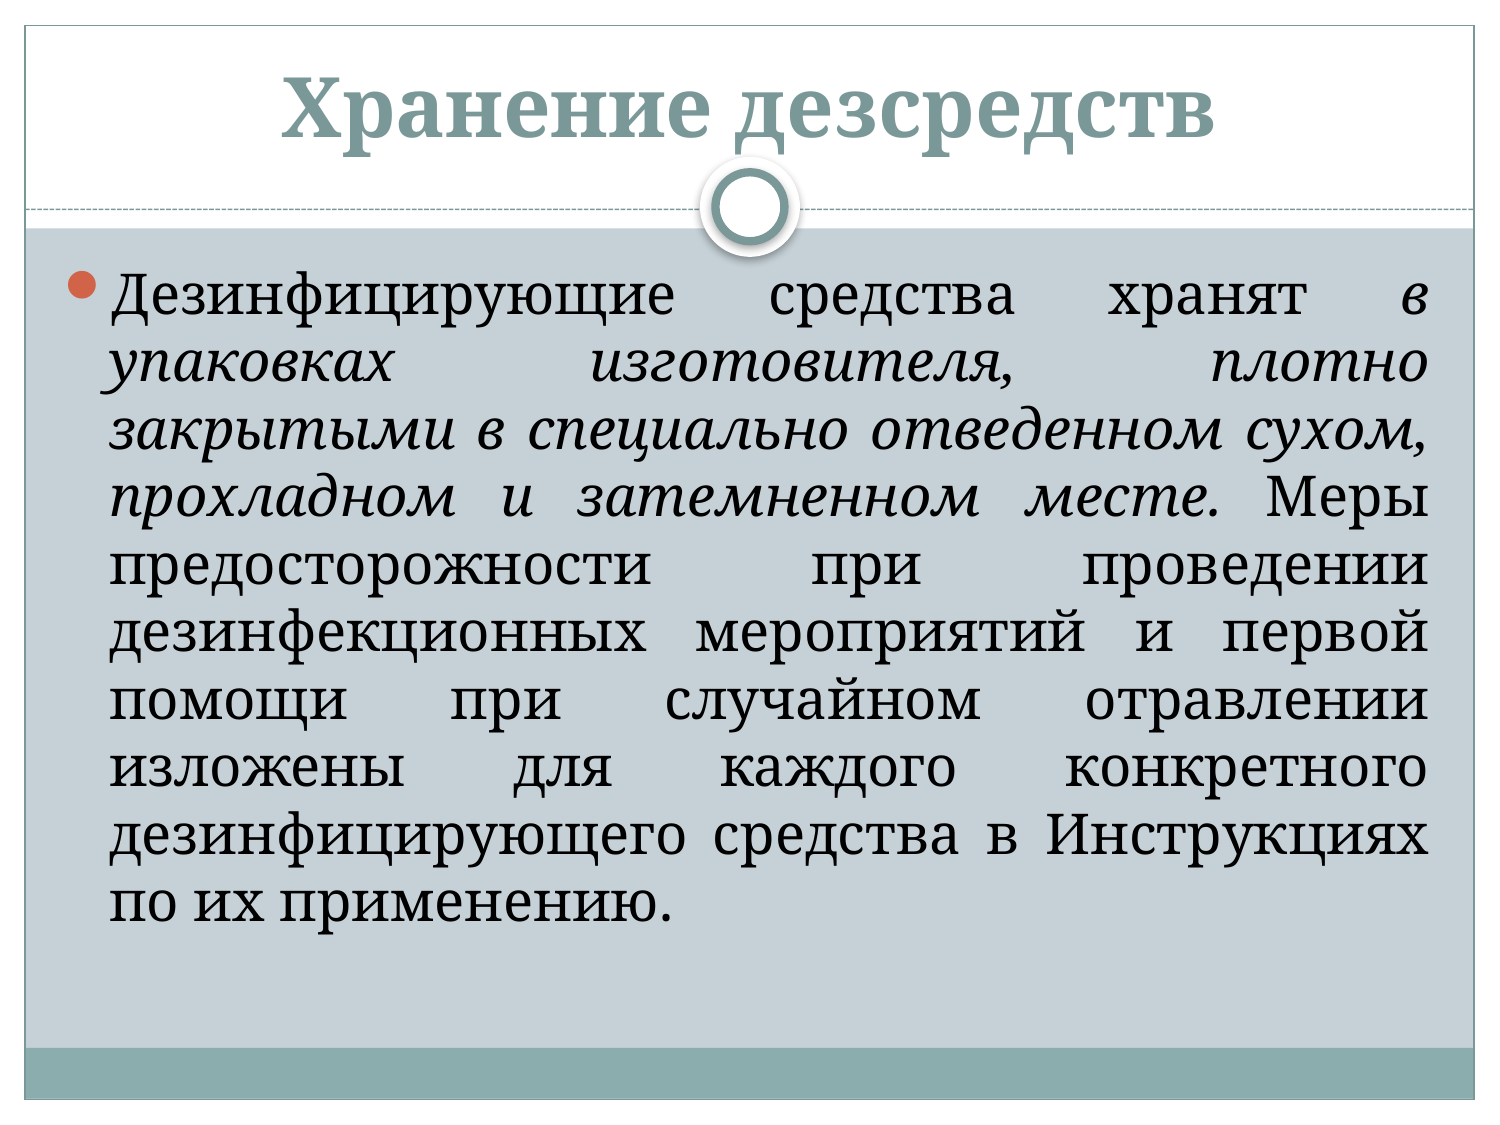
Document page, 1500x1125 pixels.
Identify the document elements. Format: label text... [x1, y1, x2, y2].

title Хранение дезсредств [49, 37, 1450, 162]
list Дезинфицирующие средства хранят в упаковках изготовителя, плотно закрытыми в специально отведенном сухом, прохладном и затемненном месте. Меры предосторожности при проведении дезинфекционных мероприятий и первой помощи при случайном отравлении изложены для каждого конкретного дезинфицирующего средства в Инструкциях по их применению. [49, 250, 1445, 1001]
